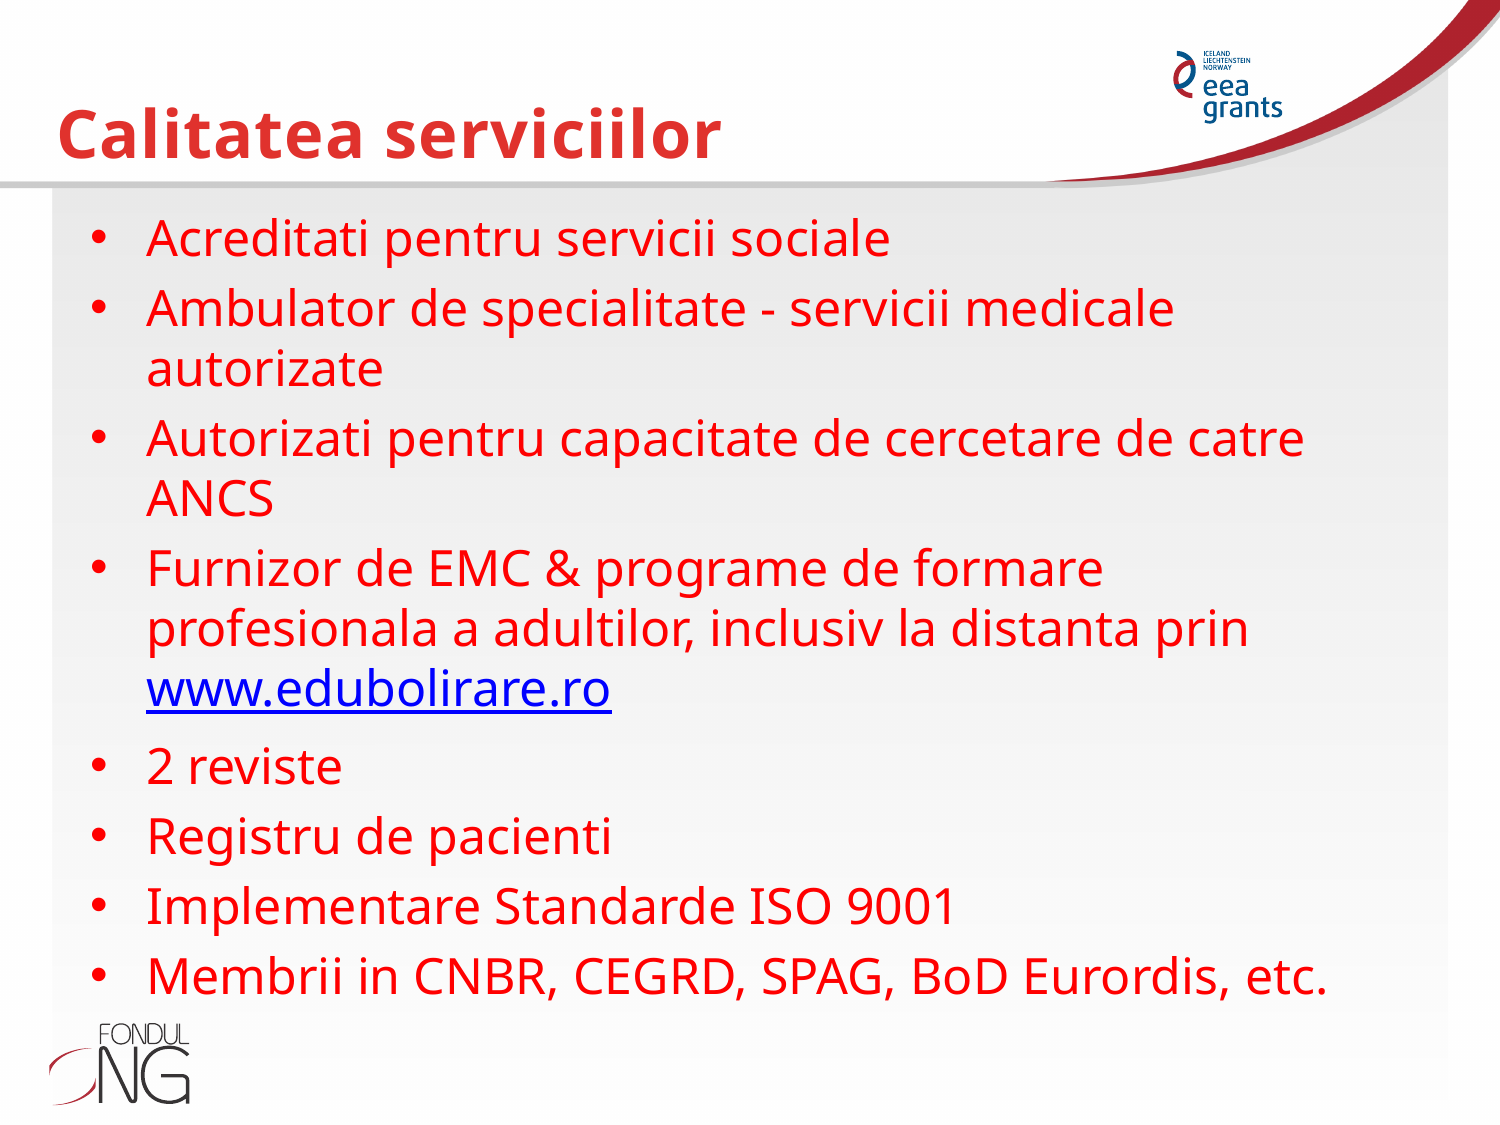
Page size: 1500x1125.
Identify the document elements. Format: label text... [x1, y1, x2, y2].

picture [0, 0, 1500, 1125]
text_box Calitatea serviciilor [41, 78, 1459, 185]
list Acreditati pentru servicii sociale Ambulator de specialitate - servicii medicale autorizate Autorizati pentru capacitate de cercetare de catre ANCS Furnizor de EMC & programe de formare profesionala a adultilor, inclusiv la distanta prin www.edubolirare.ro 2 reviste Registru de pacienti Implementare Standarde ISO 9001 Membrii in CNBR, CEGRD, SPAG, BoD Eurordis, etc. [75, 198, 1425, 1005]
